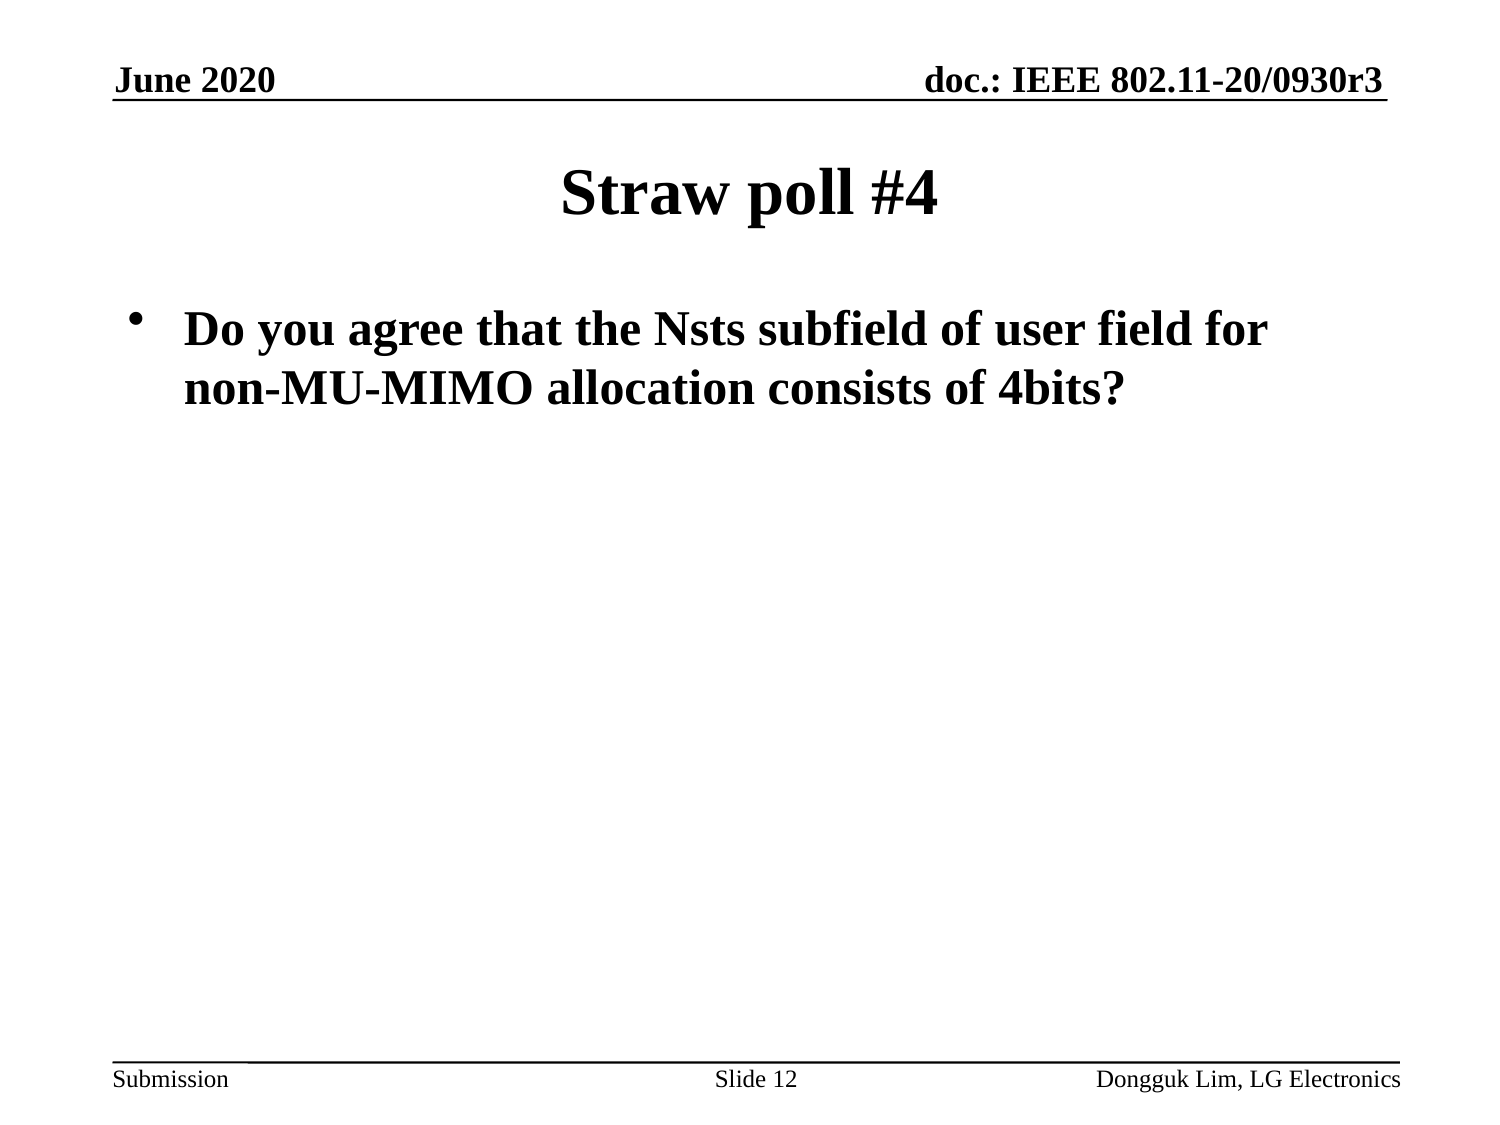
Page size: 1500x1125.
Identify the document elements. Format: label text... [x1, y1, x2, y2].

footer Dongguk Lim, LG Electronics [1092, 1061, 1402, 1093]
slide_number Slide 12 [712, 1061, 800, 1093]
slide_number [114, 54, 278, 101]
list Do you agree that the Nsts subfield of user field for non-MU-MIMO allocation consists of 4bits? [112, 287, 1388, 1000]
title Straw poll #4 [112, 112, 1388, 263]
